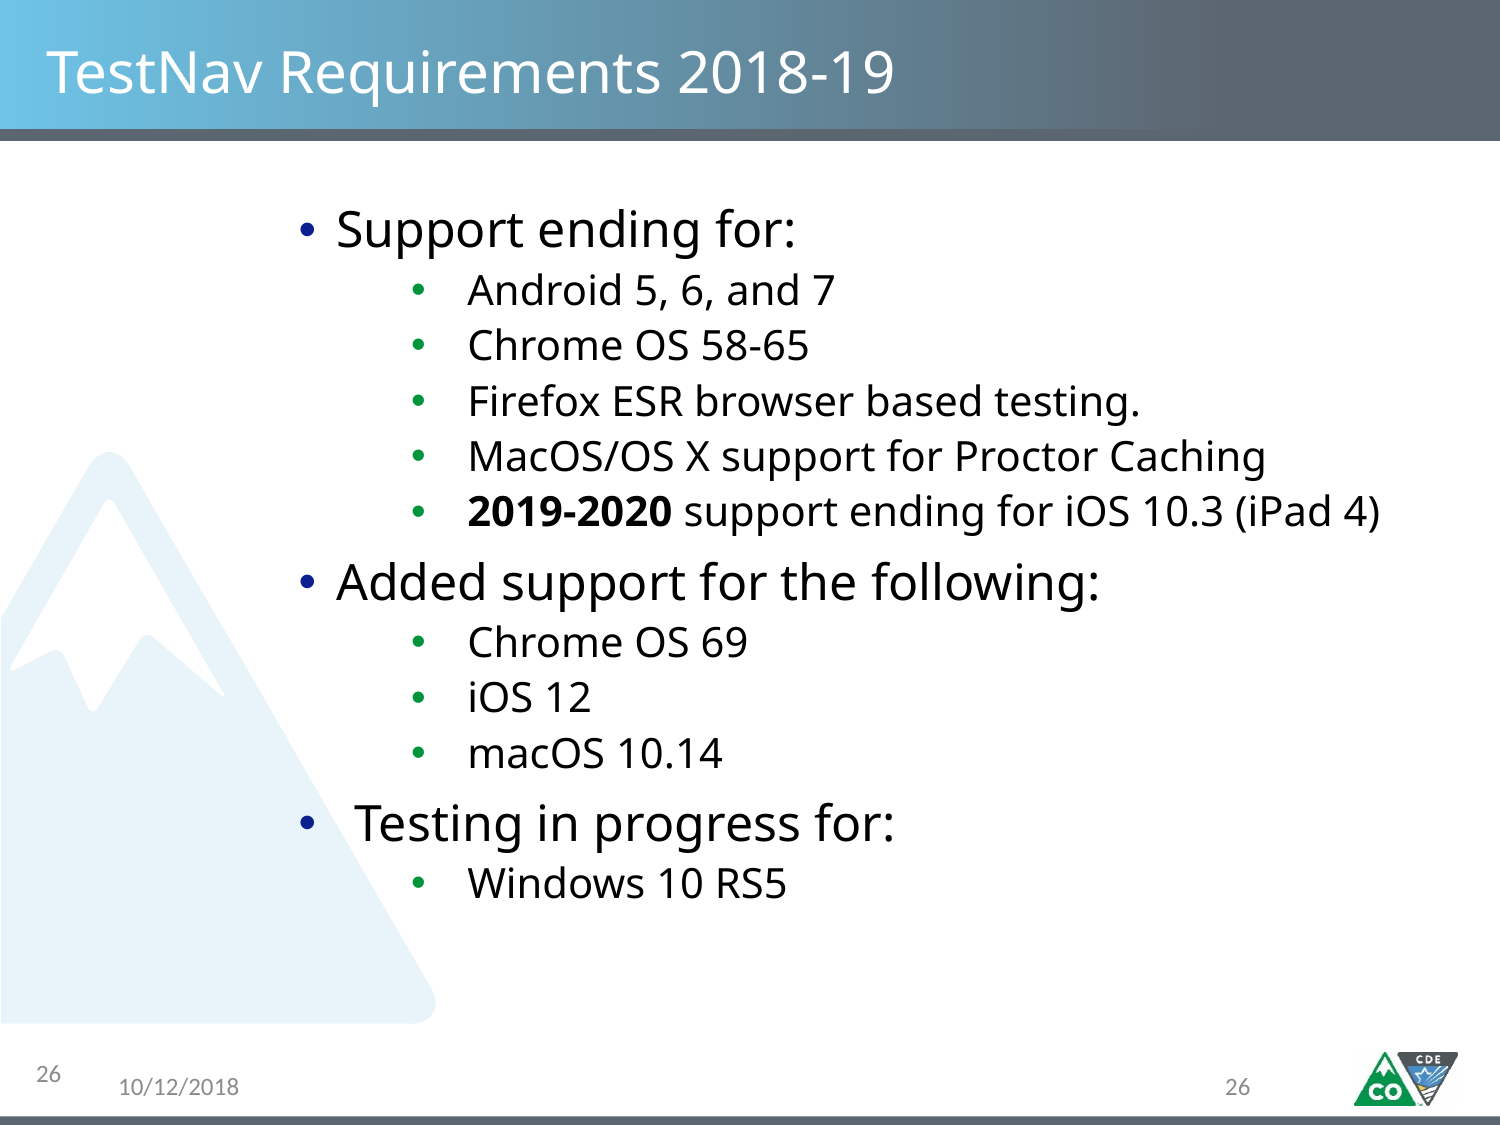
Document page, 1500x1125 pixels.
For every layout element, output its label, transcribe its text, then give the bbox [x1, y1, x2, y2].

slide_number 26 [0, 1042, 77, 1103]
list Support ending for: Android 5, 6, and 7 Chrome OS 58-65 Firefox ESR browser based testing. MacOS/OS X support for Proctor Caching 2019-2020 support ending for iOS 10.3 (iPad 4) Added support for the following: Chrome OS 69 iOS 12 macOS 10.14 Testing in progress for: Windows 10 RS5 [283, 197, 1397, 1024]
title TestNav Requirements 2018-19 [31, 31, 1326, 117]
picture [1, 437, 445, 1042]
picture [1354, 1052, 1458, 1106]
